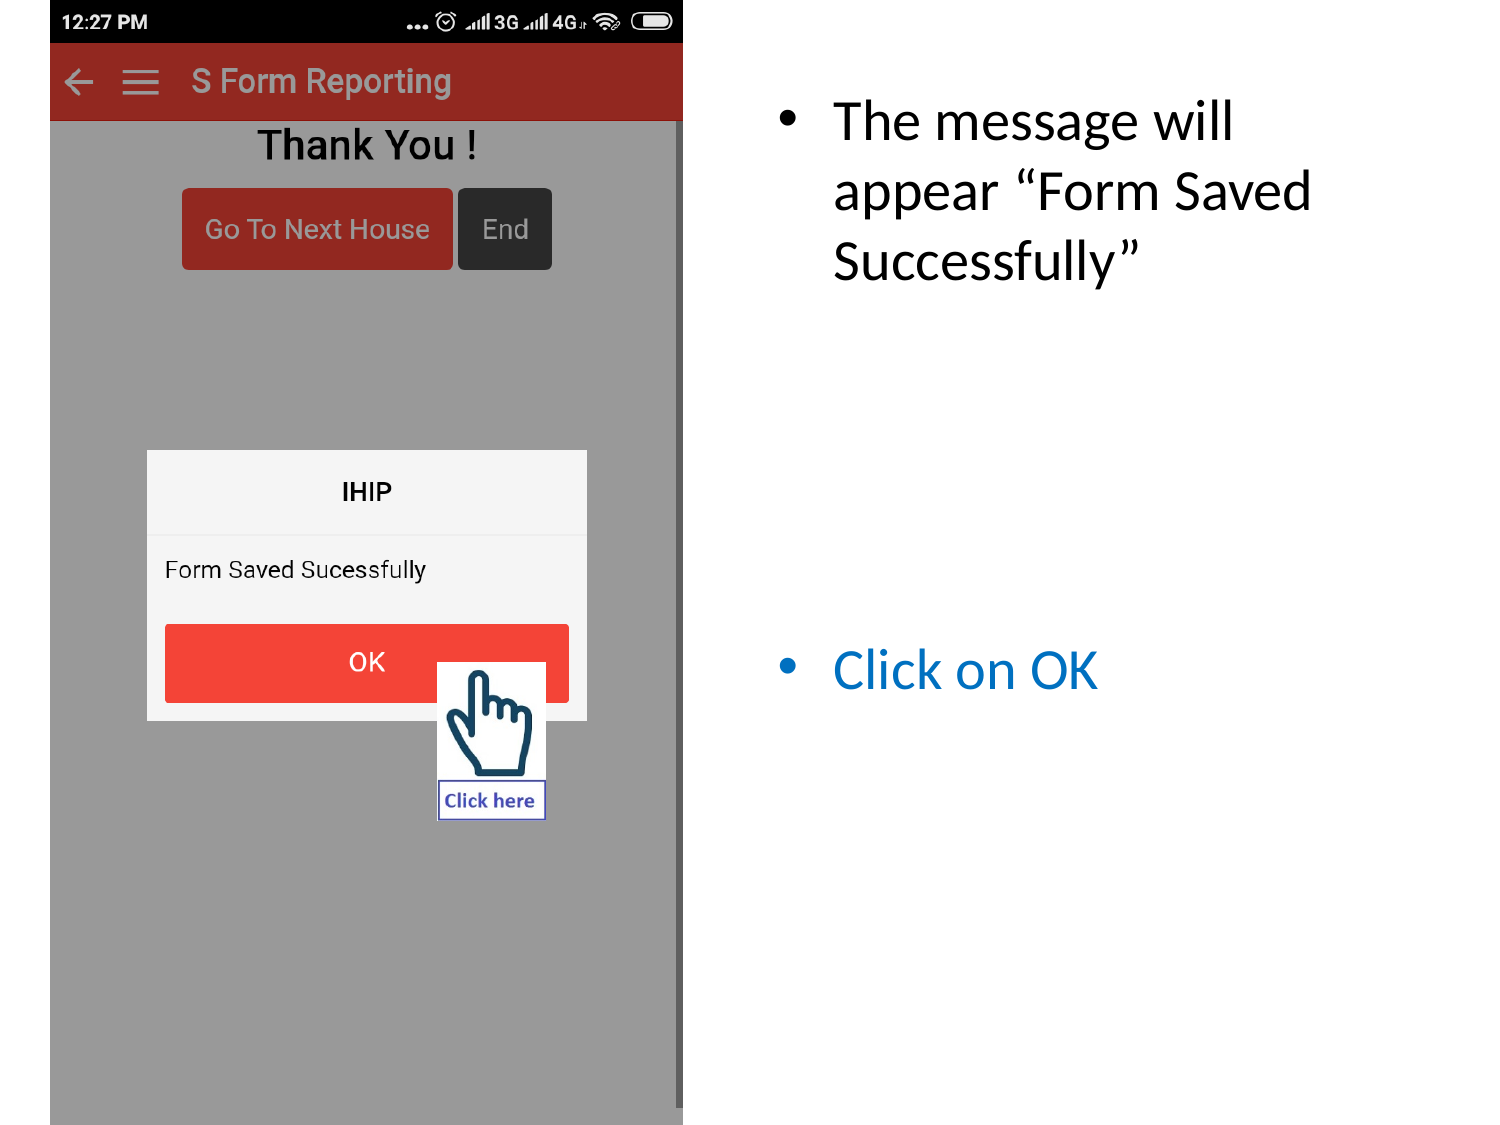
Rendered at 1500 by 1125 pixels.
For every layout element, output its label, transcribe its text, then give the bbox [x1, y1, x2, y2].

list The message will appear “Form Saved Successfully” Click on OK [762, 75, 1425, 1005]
picture [49, 0, 684, 1125]
